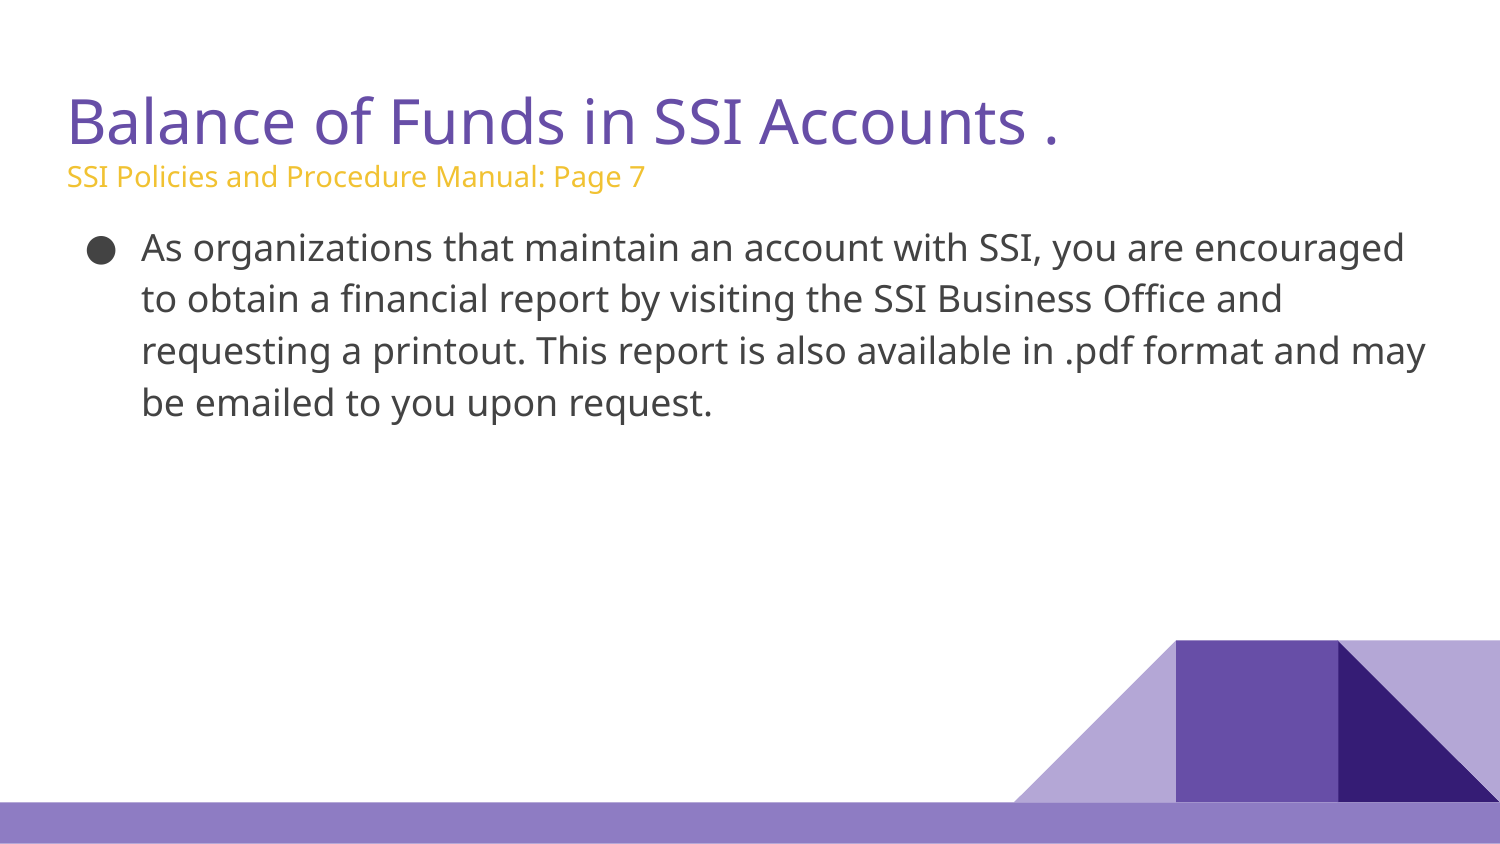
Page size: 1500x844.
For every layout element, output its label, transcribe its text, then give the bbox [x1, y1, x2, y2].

text_box SSI Policies and Procedure Manual: Page 7 [51, 142, 1449, 212]
list As organizations that maintain an account with SSI, you are encouraged to obtain a financial report by visiting the SSI Business Office and requesting a printout. This report is also available in .pdf format and may be emailed to you upon request. [51, 212, 1449, 750]
title Balance of Funds in SSI Accounts . [51, 67, 1449, 142]
